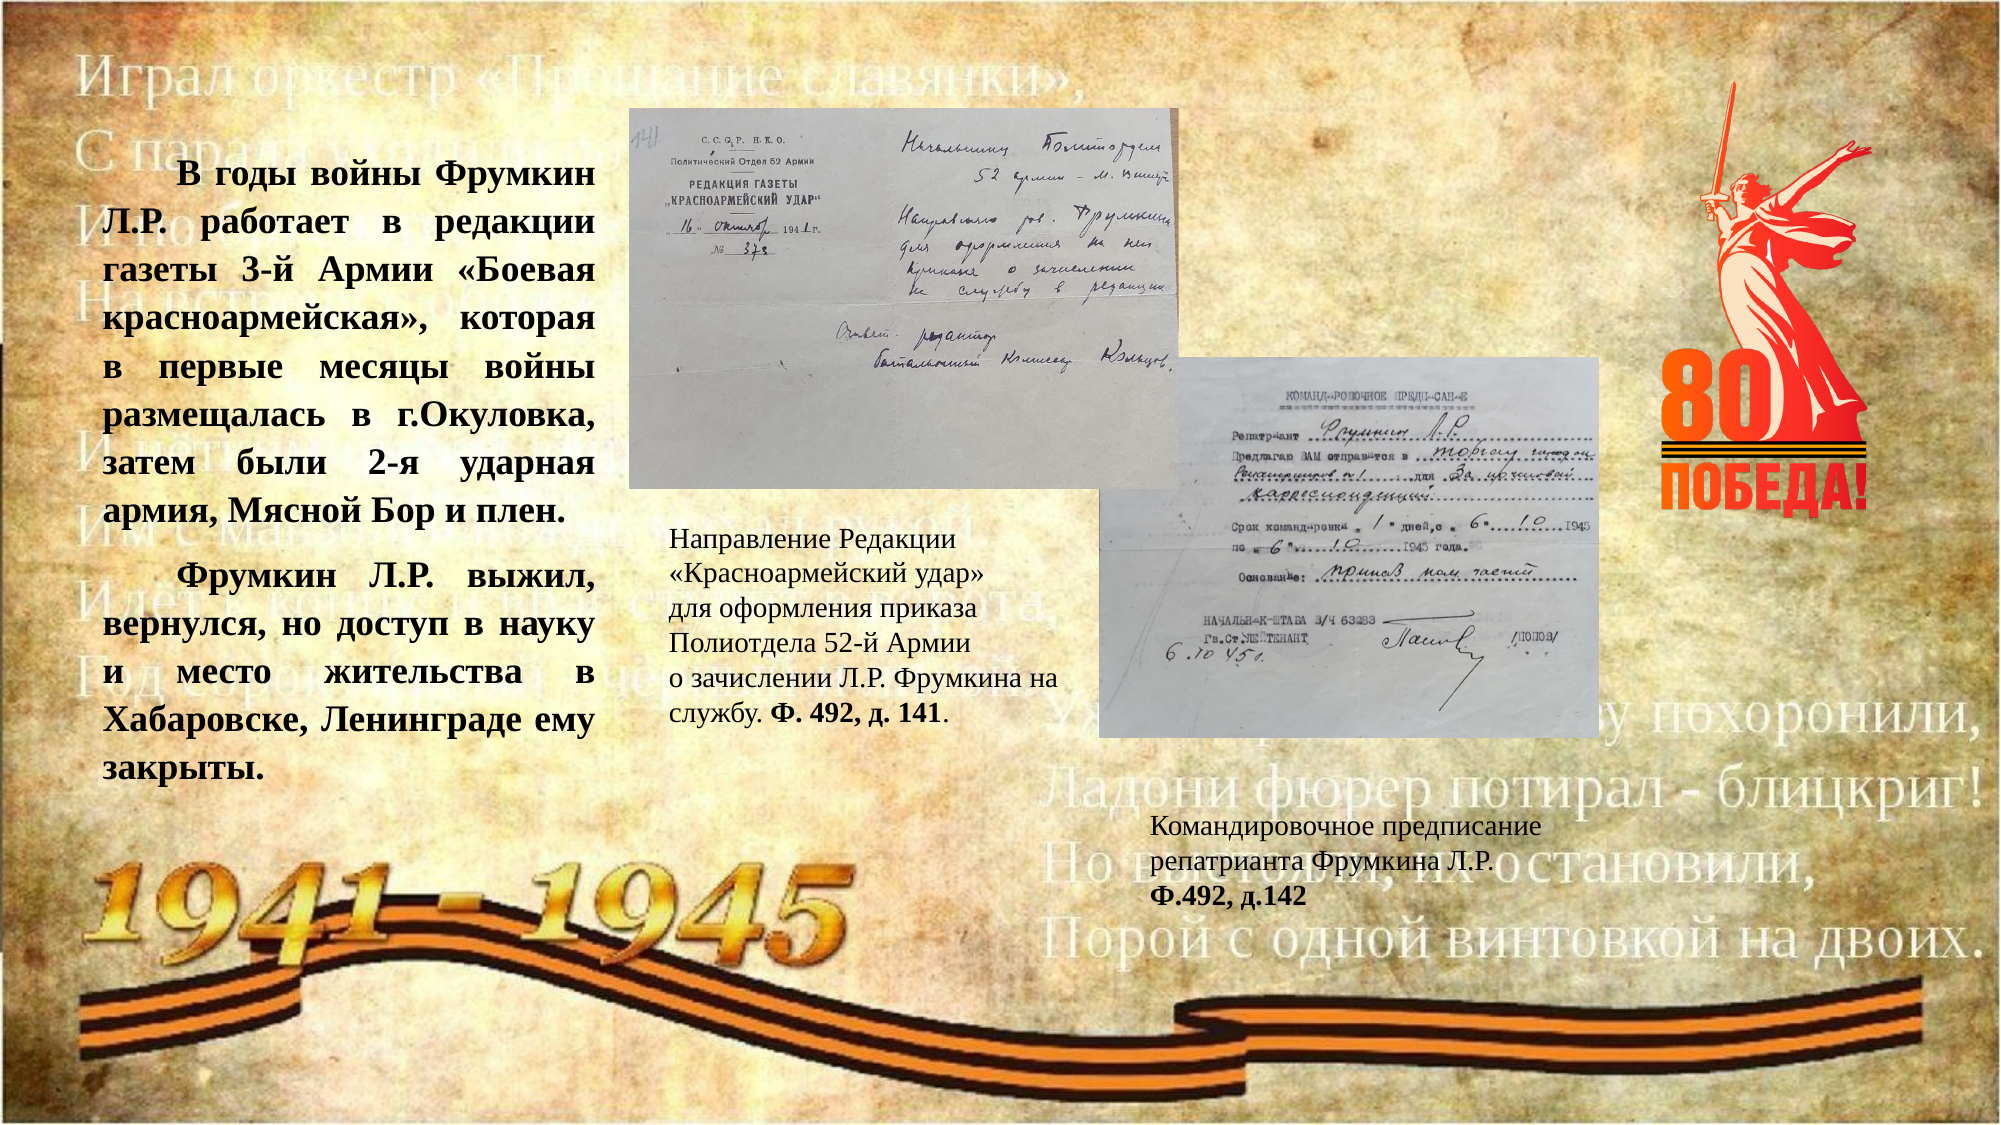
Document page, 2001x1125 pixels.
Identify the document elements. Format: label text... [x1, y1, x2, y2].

text_box В годы войны Фрумкин Л.Р. работает в редакции газеты 3-й Армии «Боевая красноармейская», которая в первые месяцы войны размещалась в г.Окуловка, затем были 2-я ударная армия, Мясной Бор и плен. Фрумкин Л.Р. выжил, вернулся, но доступ в науку и место жительства в Хабаровске, Ленинграде ему закрыты. [87, 137, 611, 795]
text_box Направление Редакции «Красноармейский удар» для оформления приказа Полиотдела 52-й Армии о зачислении Л.Р. Фрумкина на службу. Ф. 492, д. 141. [654, 511, 1082, 781]
picture [0, 0, 2001, 1125]
text_box Командировочное предписание репатрианта Фрумкина Л.Р. Ф.492, д.142 [1135, 799, 1563, 919]
